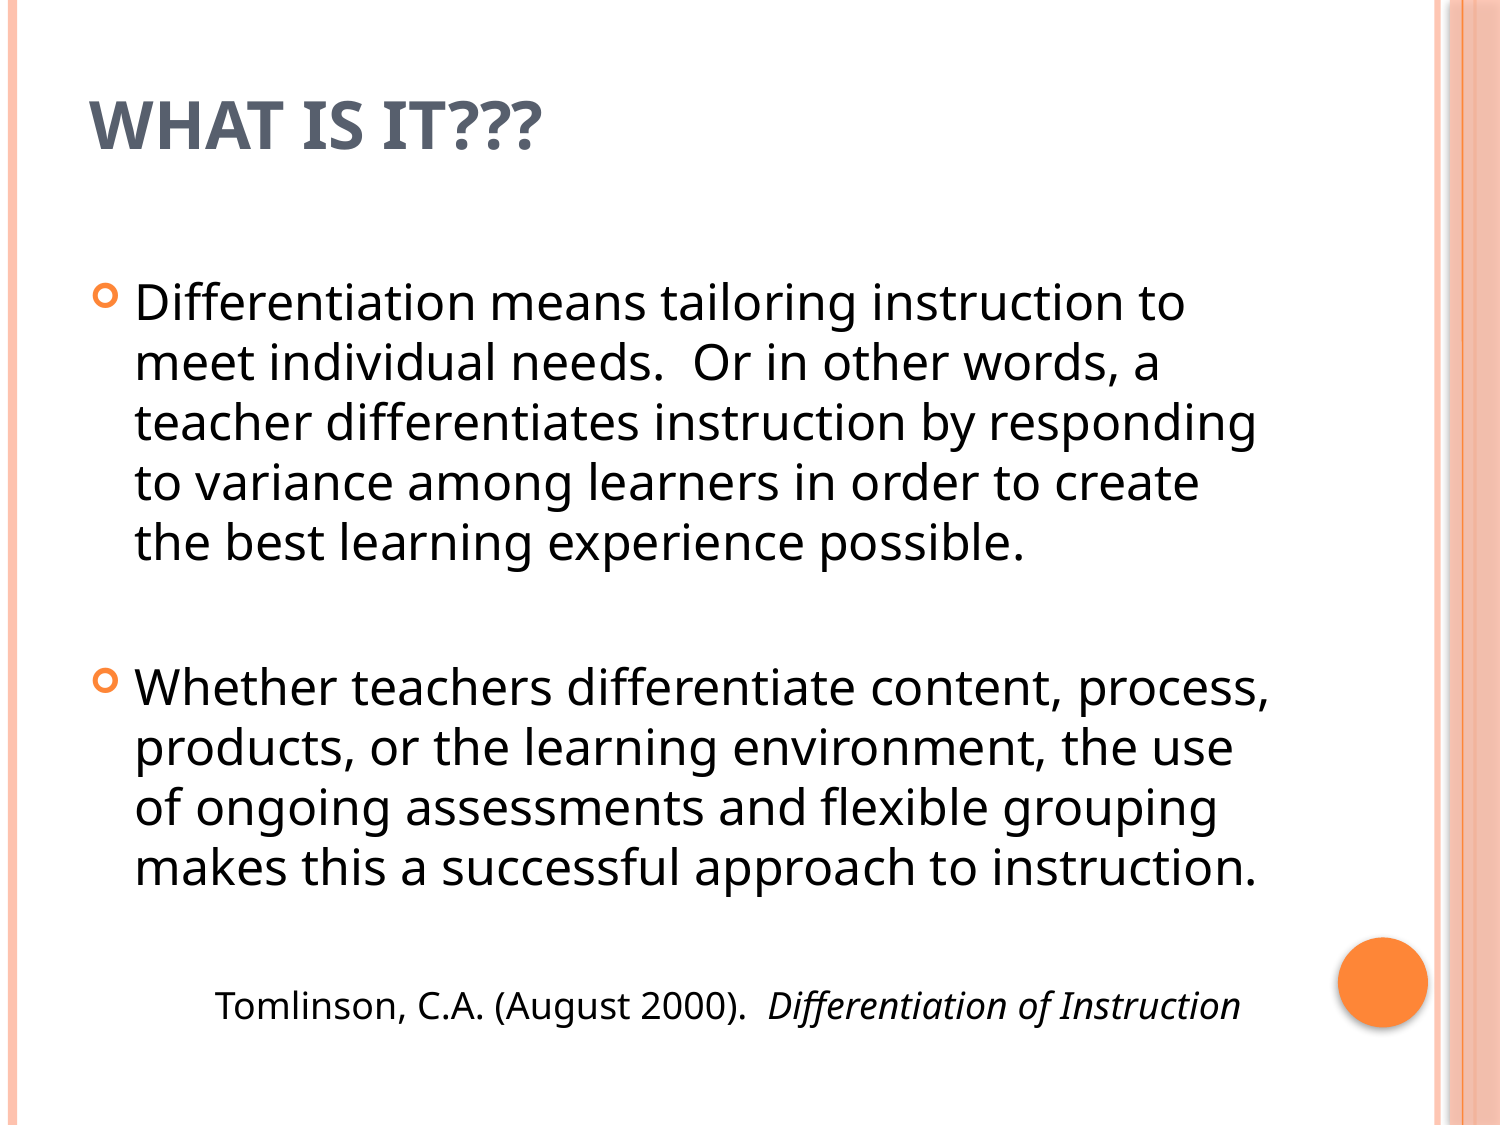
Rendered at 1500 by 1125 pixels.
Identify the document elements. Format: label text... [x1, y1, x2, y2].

text_box Tomlinson, C.A. (August 2000). Differentiation of Instruction [199, 974, 1388, 1035]
list Differentiation means tailoring instruction to meet individual needs. Or in other words, a teacher differentiates instruction by responding to variance among learners in order to create the best learning experience possible. Whether teachers differentiate content, process, products, or the learning environment, the use of ongoing assessments and flexible grouping makes this a successful approach to instruction. [75, 262, 1300, 925]
title What is it??? [75, 50, 1300, 171]
